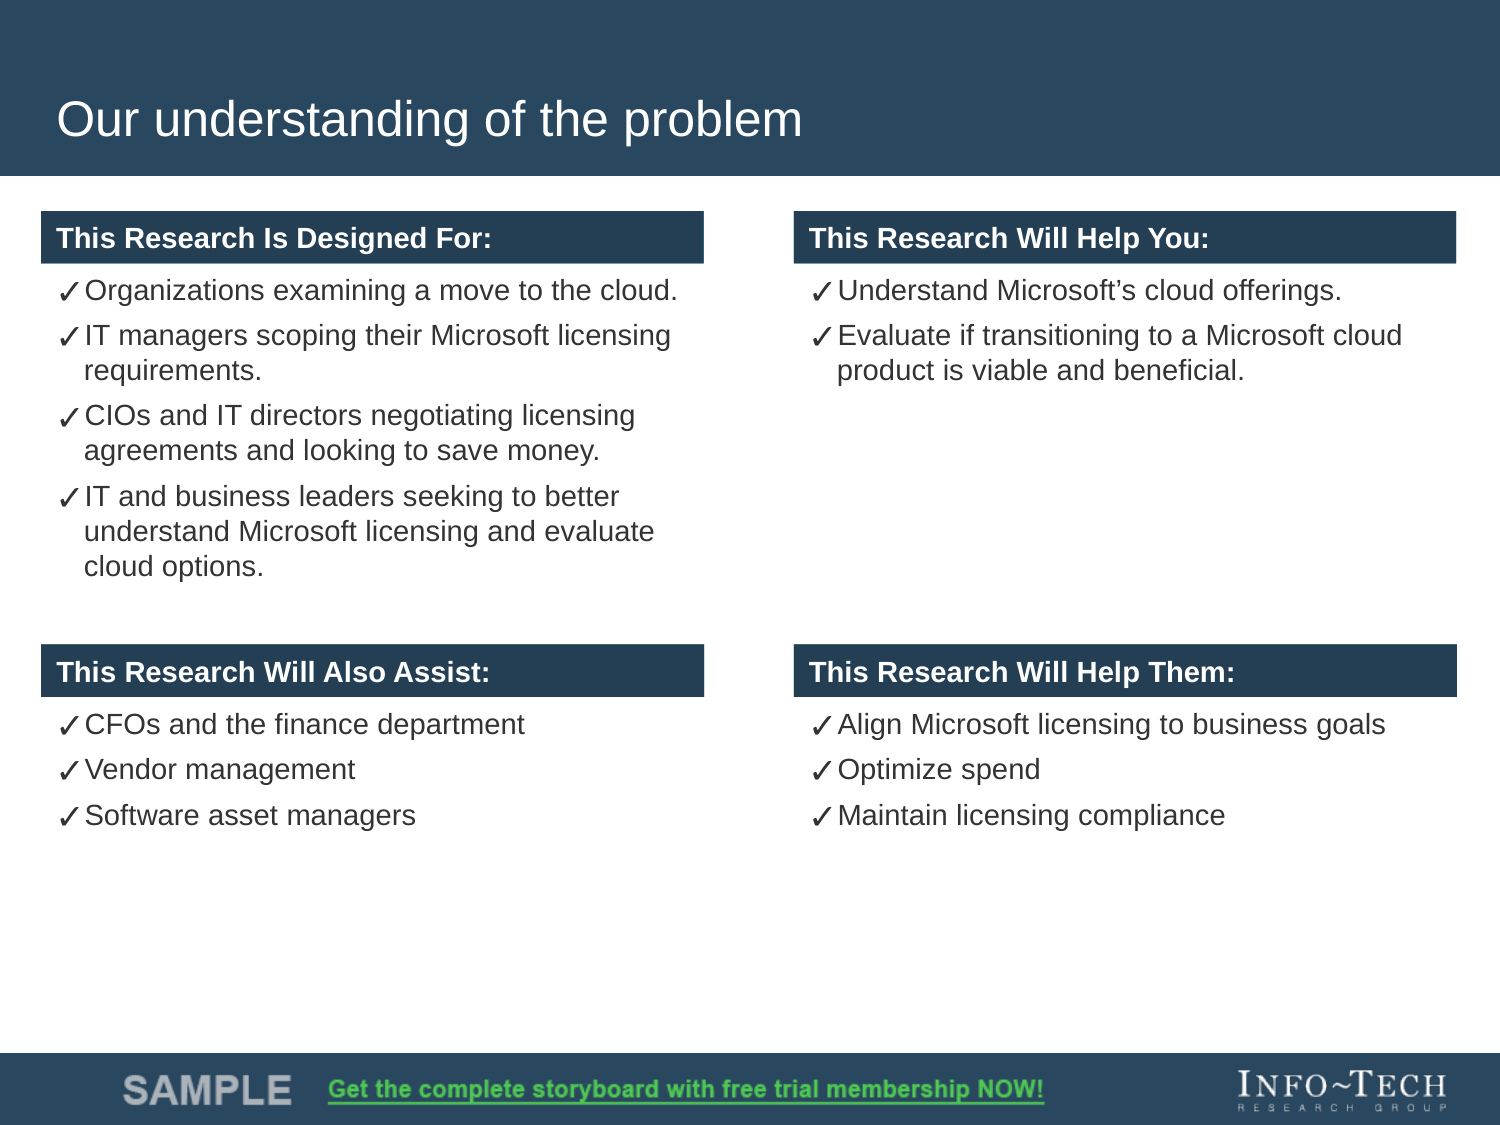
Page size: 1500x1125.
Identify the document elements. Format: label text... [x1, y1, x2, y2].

text_box Align Microsoft licensing to business goals Optimize spend Maintain licensing compliance [793, 697, 1457, 973]
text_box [0, 1053, 1500, 1125]
title Our understanding of the problem [41, 42, 1457, 185]
list CFOs and the finance department Vendor management Software asset managers [40, 697, 704, 973]
list Organizations examining a move to the cloud. IT managers scoping their Microsoft licensing requirements. CIOs and IT directors negotiating licensing agreements and looking to save money. IT and business leaders seeking to better understand Microsoft licensing and evaluate cloud options. [40, 263, 704, 603]
list Understand Microsoft’s cloud offerings. Evaluate if transitioning to a Microsoft cloud product is viable and beneficial. [793, 263, 1457, 539]
